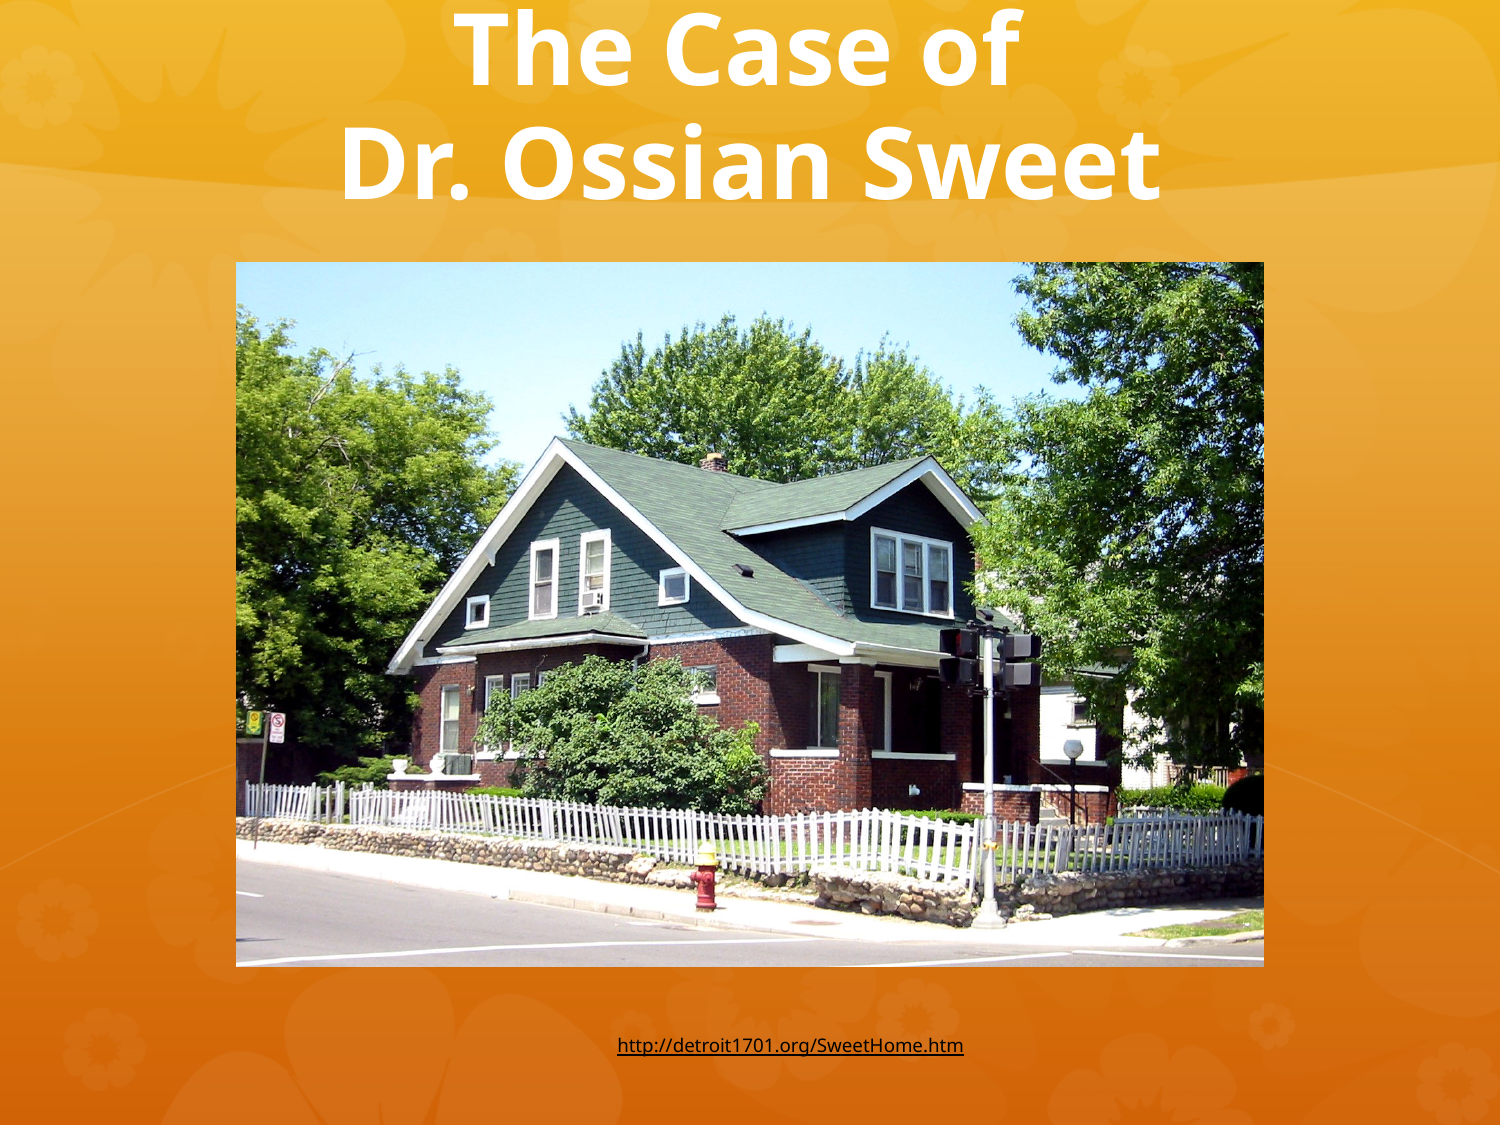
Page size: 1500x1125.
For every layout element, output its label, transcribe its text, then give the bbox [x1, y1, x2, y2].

picture [0, 0, 1500, 1125]
text_box http://detroit1701.org/SweetHome.htm [602, 1026, 984, 1067]
title The Case of Dr. Ossian Sweet [127, 14, 1372, 203]
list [236, 262, 1264, 967]
